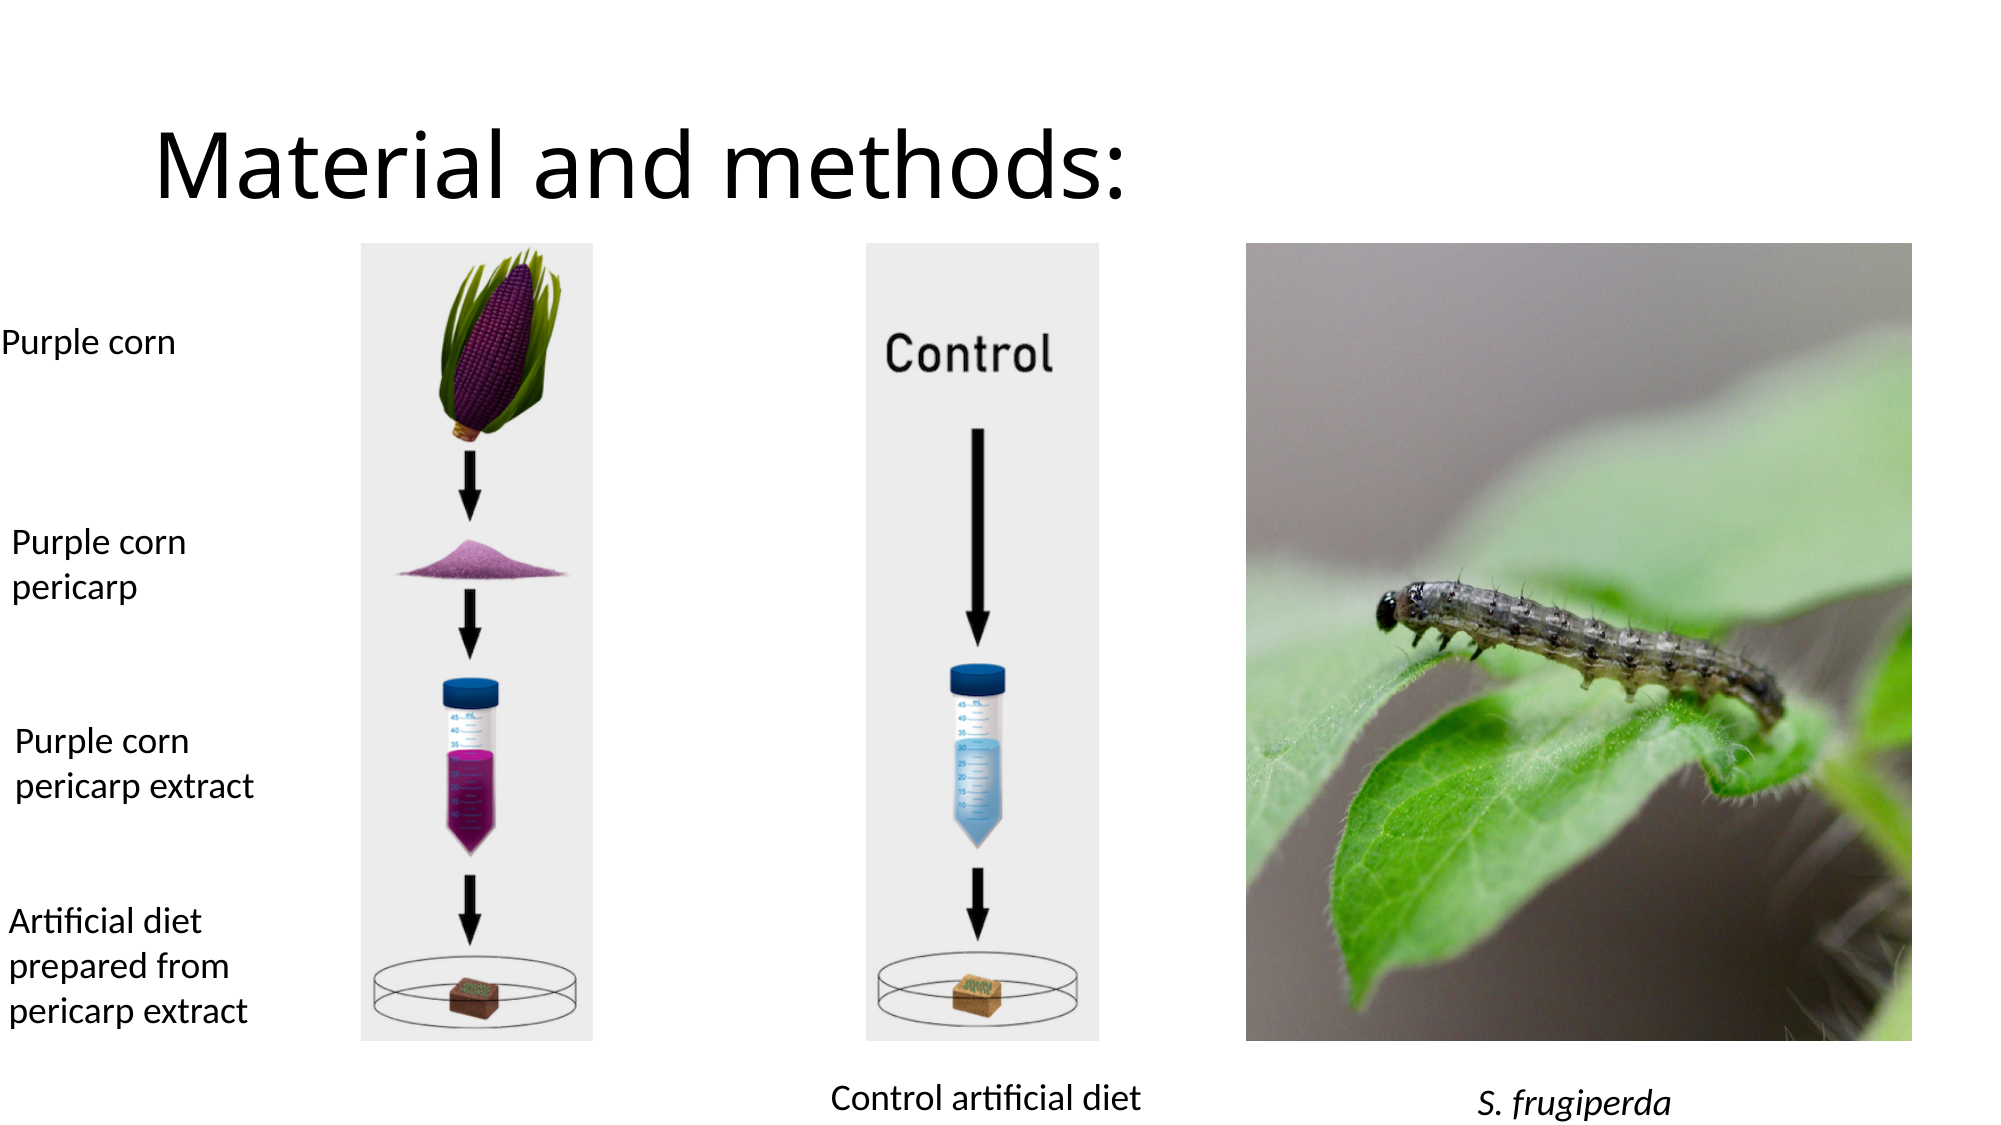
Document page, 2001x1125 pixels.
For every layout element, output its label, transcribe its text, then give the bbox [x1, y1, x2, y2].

text_box S. frugiperda [1462, 1070, 1831, 1125]
text_box Control artificial diet [816, 1065, 1184, 1125]
picture [1246, 243, 1912, 1041]
text_box Purple corn [0, 310, 237, 370]
text_box Purple corn pericarp [0, 509, 283, 615]
title Material and methods: [137, 59, 1863, 278]
picture [866, 243, 1099, 1041]
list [361, 243, 593, 1041]
text_box Purple corn pericarp extract [0, 708, 320, 814]
text_box Artificial diet prepared from pericarp extract [0, 888, 361, 1039]
